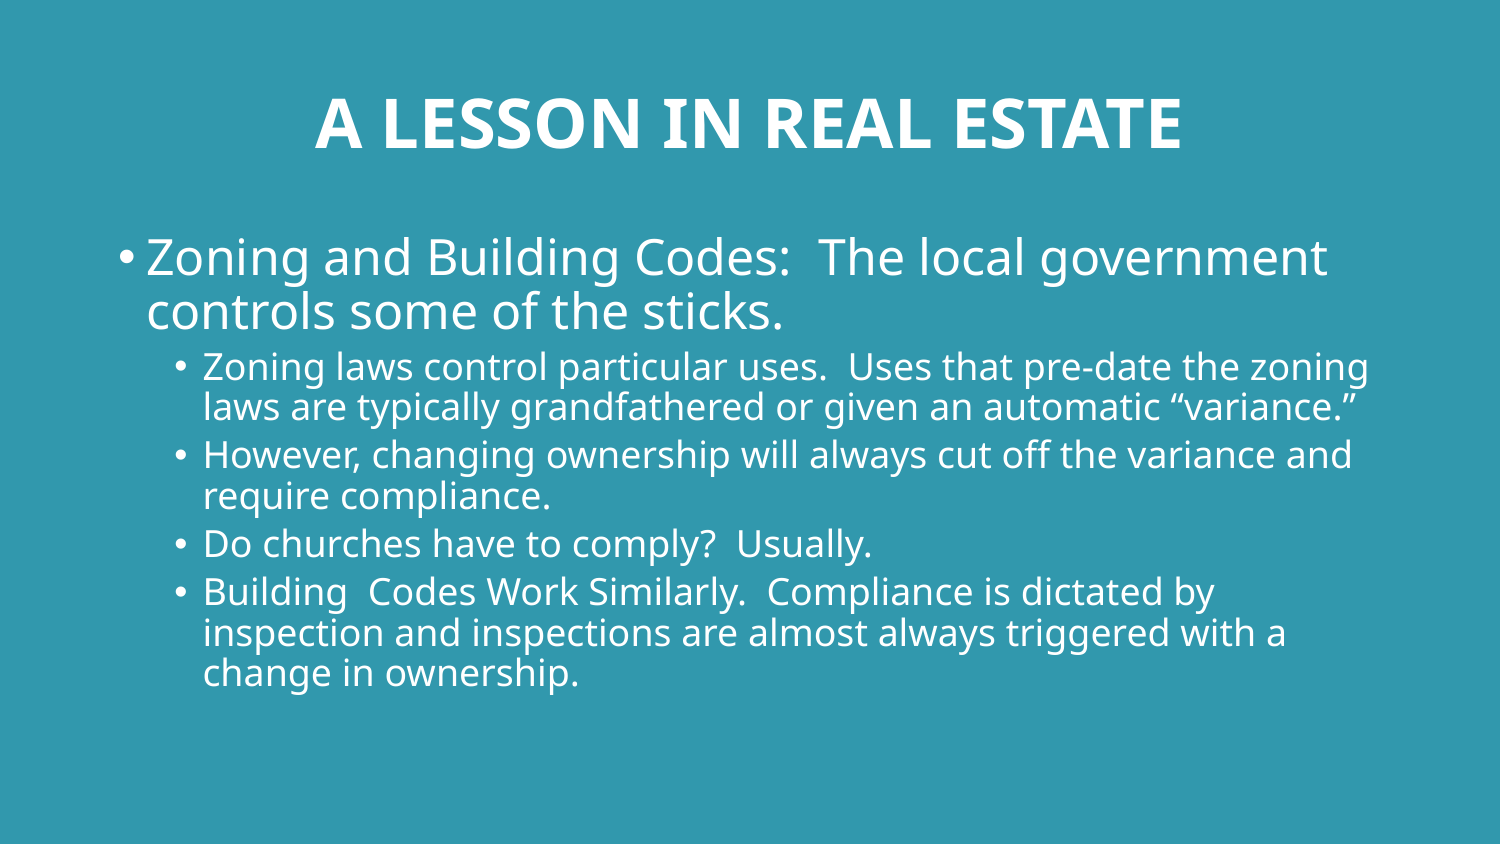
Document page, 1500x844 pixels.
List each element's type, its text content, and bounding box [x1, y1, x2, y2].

list Zoning and Building Codes: The local government controls some of the sticks. Zoning laws control particular uses. Uses that pre-date the zoning laws are typically grandfathered or given an automatic “variance.” However, changing ownership will always cut off the variance and require compliance. Do churches have to comply? Usually. Building Codes Work Similarly. Compliance is dictated by inspection and inspections are almost always triggered with a change in ownership. [103, 224, 1397, 760]
title A LESSON IN REAL ESTATE [103, 44, 1397, 208]
